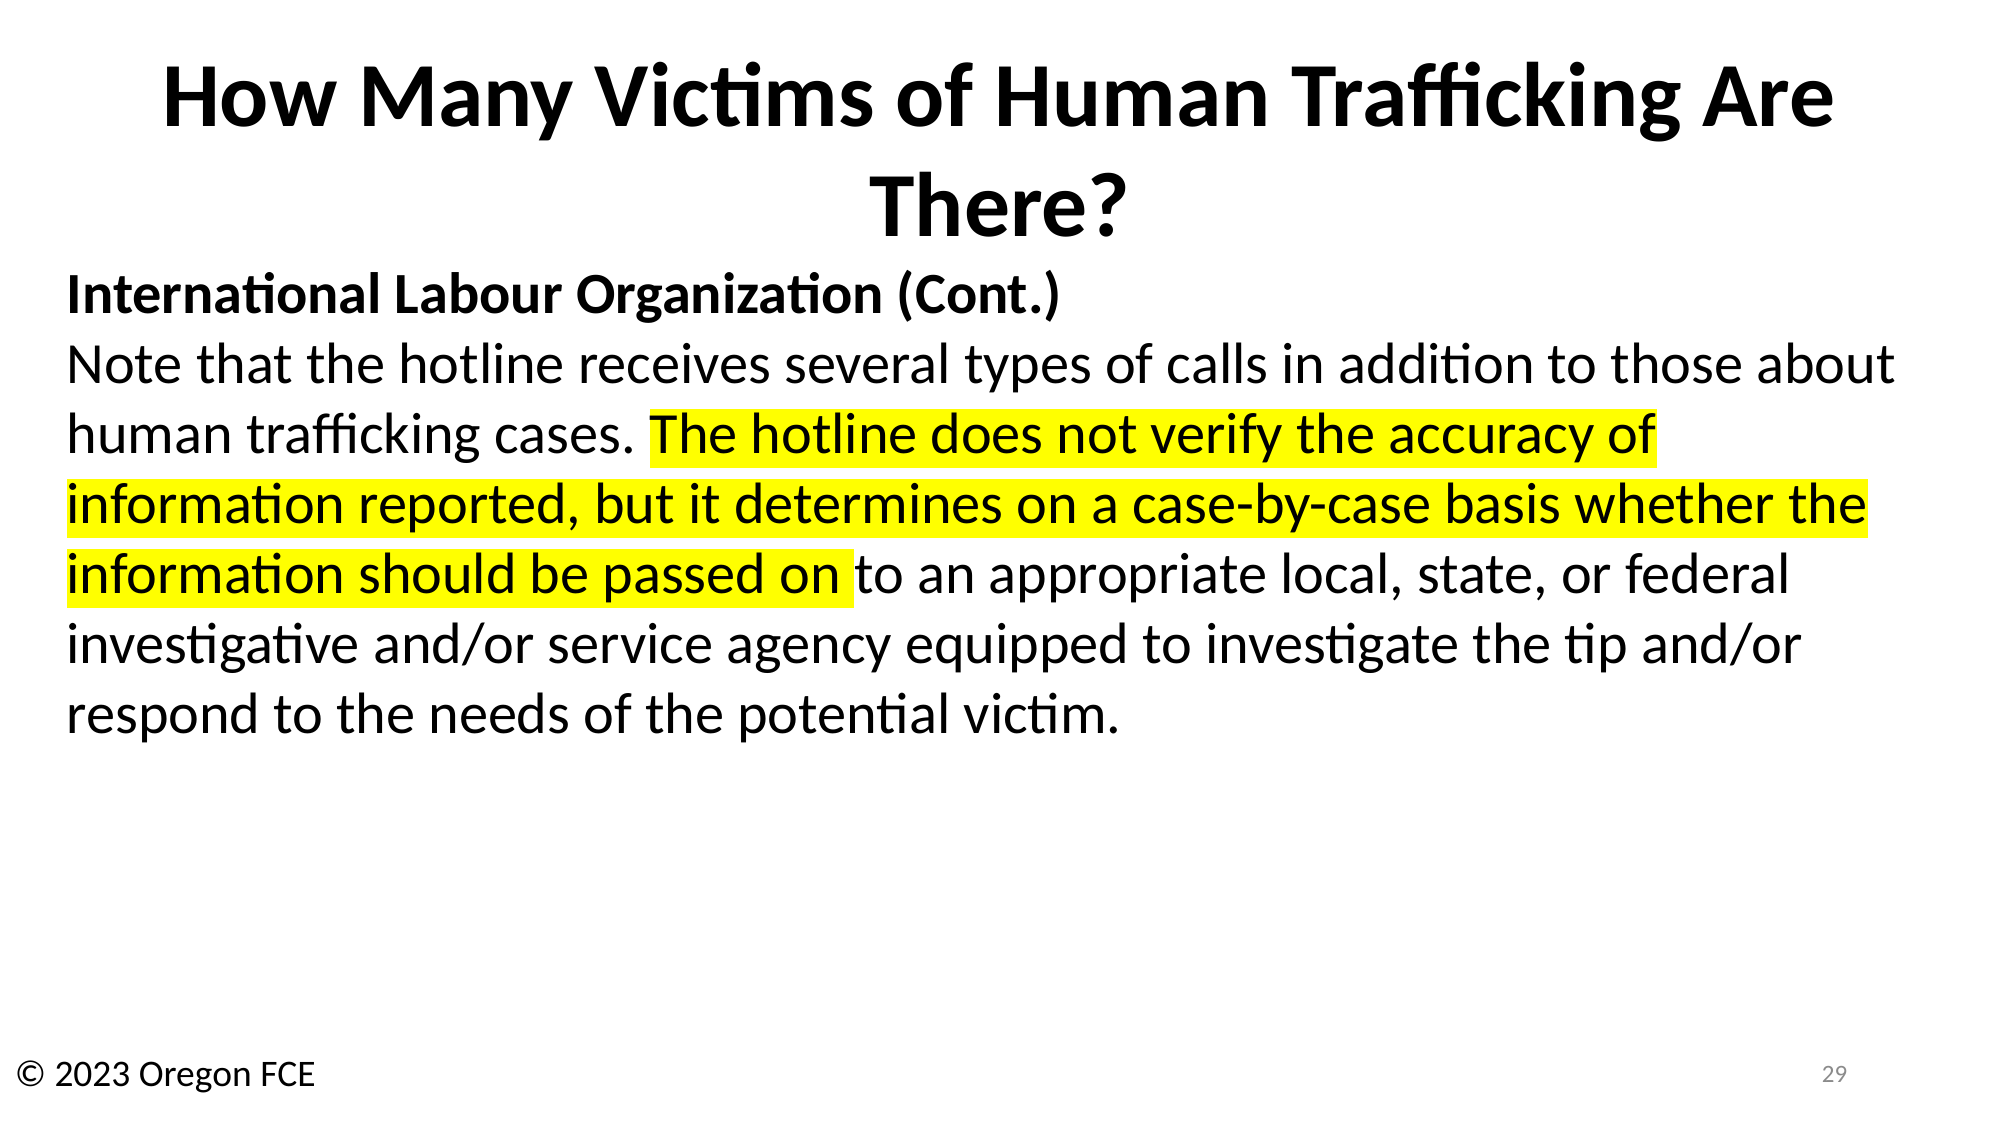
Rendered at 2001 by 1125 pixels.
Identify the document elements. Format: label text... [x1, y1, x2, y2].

text_box © 2023 Oregon FCE [0, 1041, 345, 1102]
slide_number 29 [1412, 1042, 1863, 1103]
text_box How Many Victims of Human Trafficking Are There? International Labour Organization (Cont.) Note that the hotline receives several types of calls in addition to those about human trafficking cases. The hotline does not verify the accuracy of information reported, but it determines on a case-by-case basis whether the information should be passed on to an appropriate local, state, or federal investigative and/or service agency equipped to investigate the tip and/or respond to the needs of the potential victim. [52, 27, 1948, 753]
